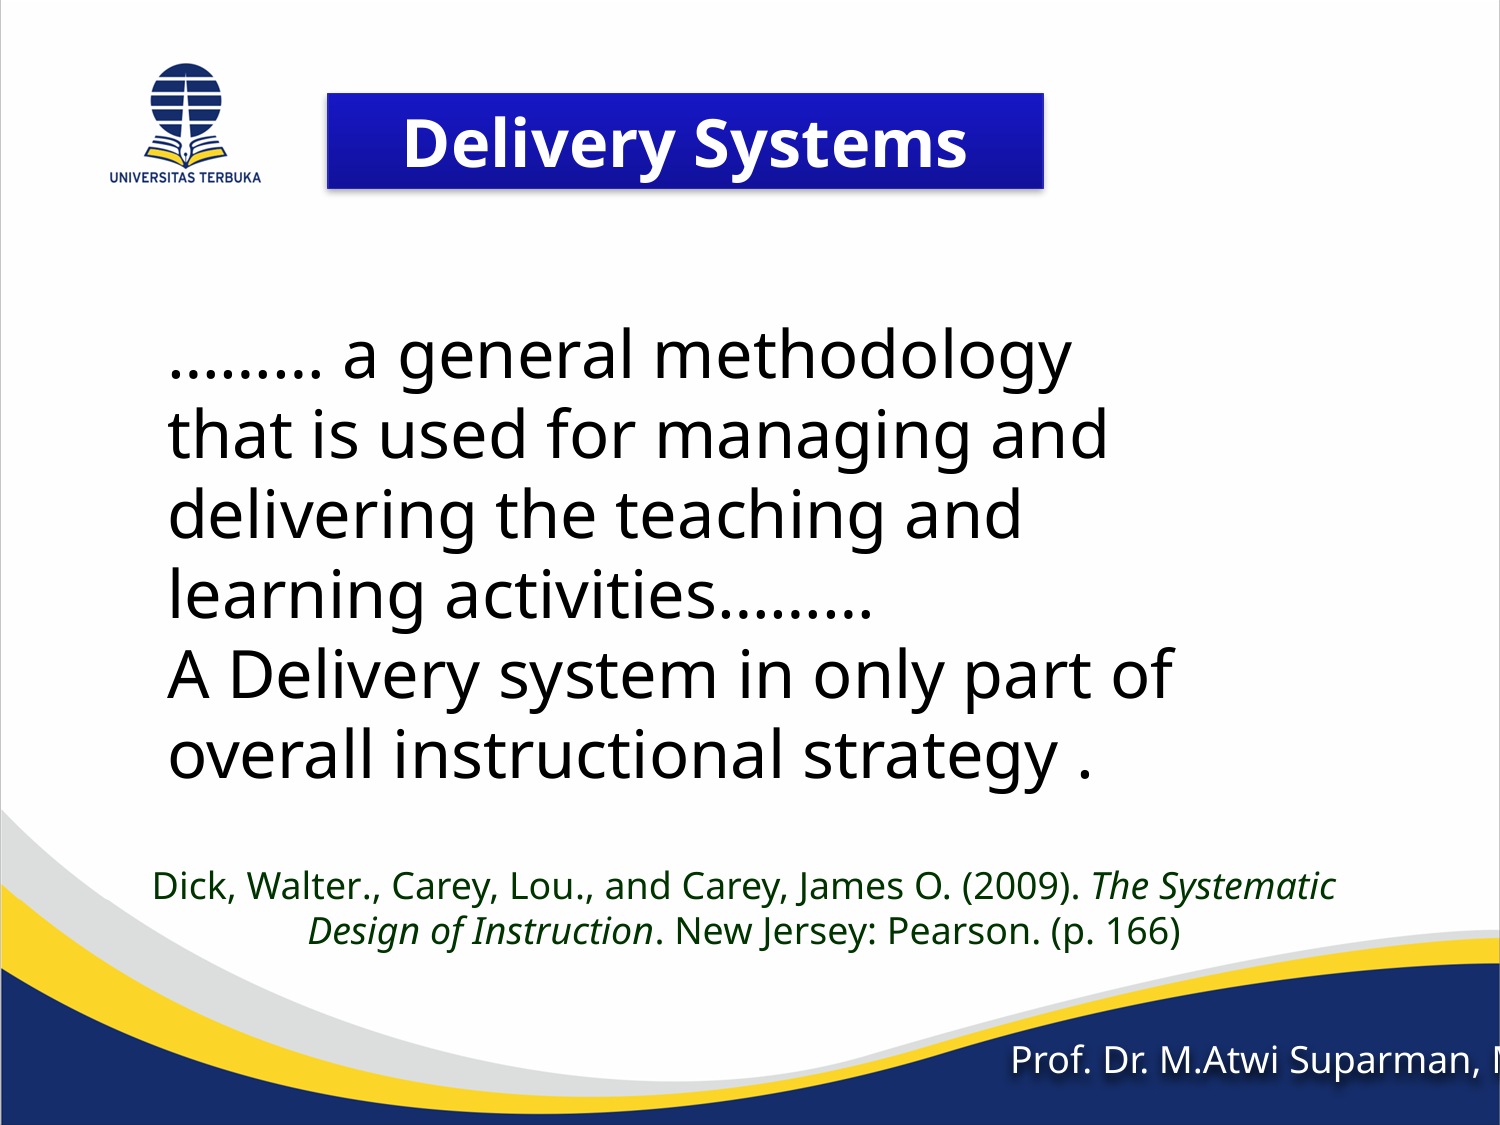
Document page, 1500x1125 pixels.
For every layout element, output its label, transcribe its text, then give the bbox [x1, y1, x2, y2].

text_box ……… a general methodology that is used for managing and delivering the teaching and learning activities……… A Delivery system in only part of overall instructional strategy . [152, 304, 1231, 800]
text_box Delivery Systems [327, 93, 1044, 189]
text_box Dick, Walter., Carey, Lou., and Carey, James O. (2009). The Systematic Design of Instruction. New Jersey: Pearson. (p. 166) [128, 854, 1360, 960]
text_box Prof. Dr. M.Atwi Suparman, M.Sc [995, 1029, 1500, 1089]
picture [0, 0, 1500, 1125]
